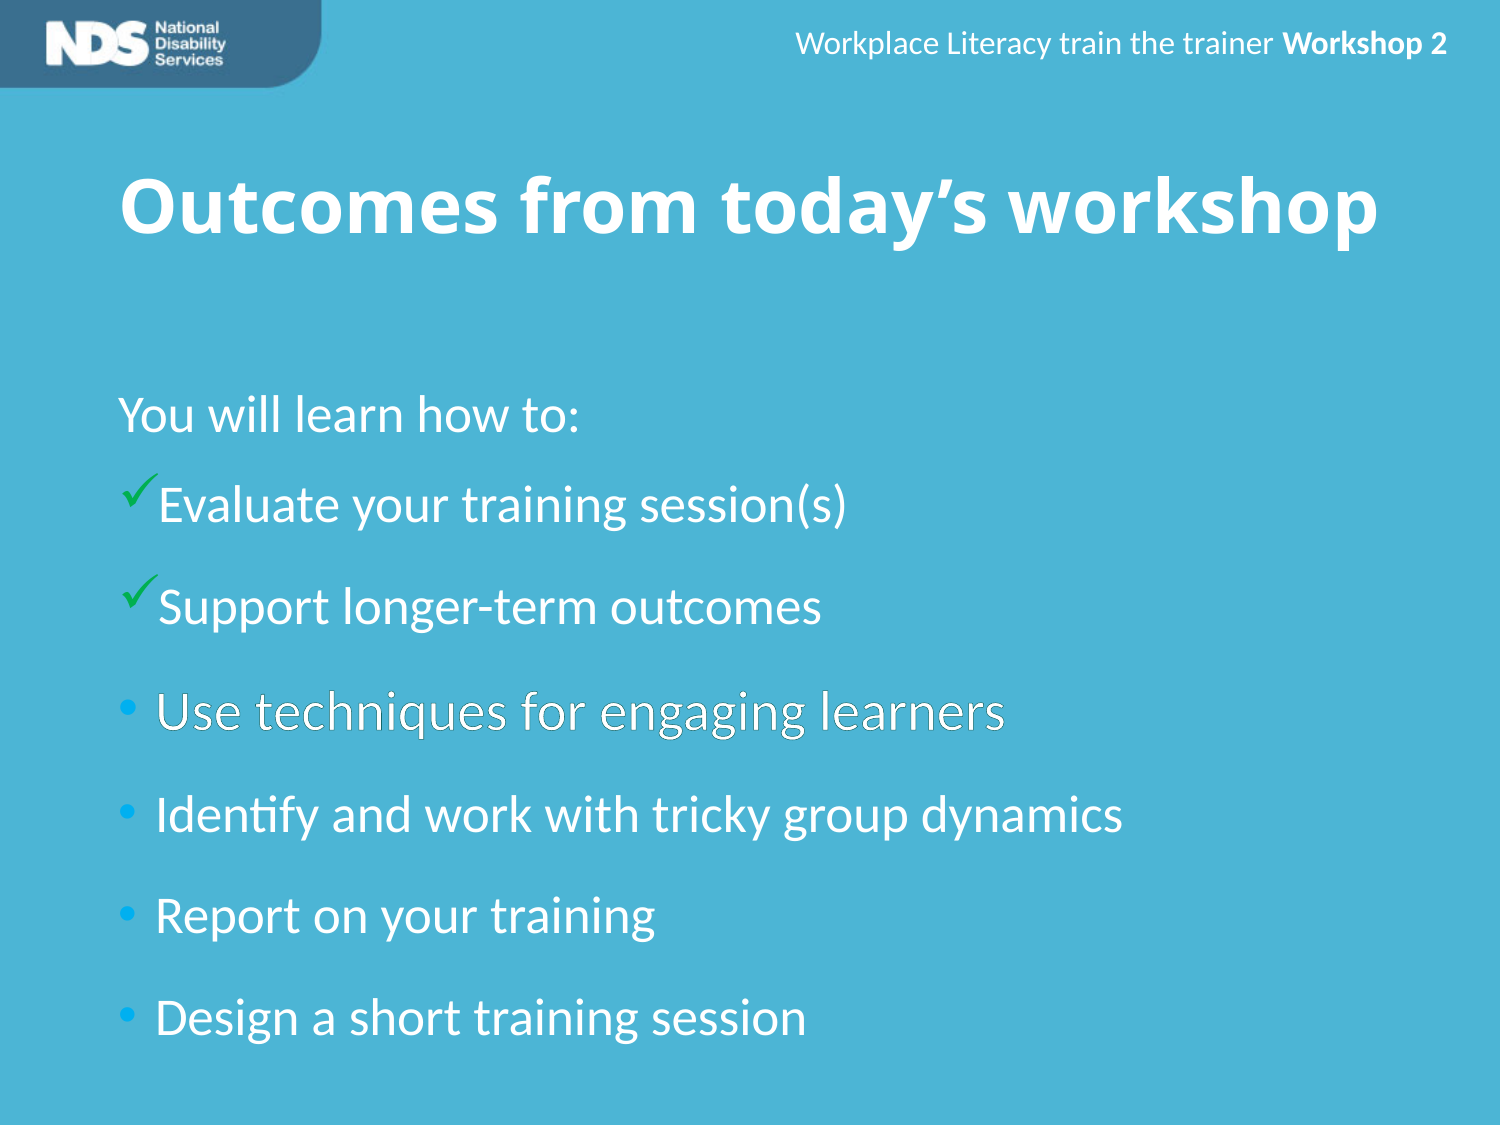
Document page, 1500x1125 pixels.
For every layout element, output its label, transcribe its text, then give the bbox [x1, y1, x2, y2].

picture [0, 0, 1500, 1125]
list You will learn how to: Evaluate your training session(s) Support longer-term outcomes Use techniques for engaging learners Identify and work with tricky group dynamics Report on your training Design a short training session [103, 340, 1397, 1055]
title Outcomes from today’s workshop [103, 100, 1397, 319]
